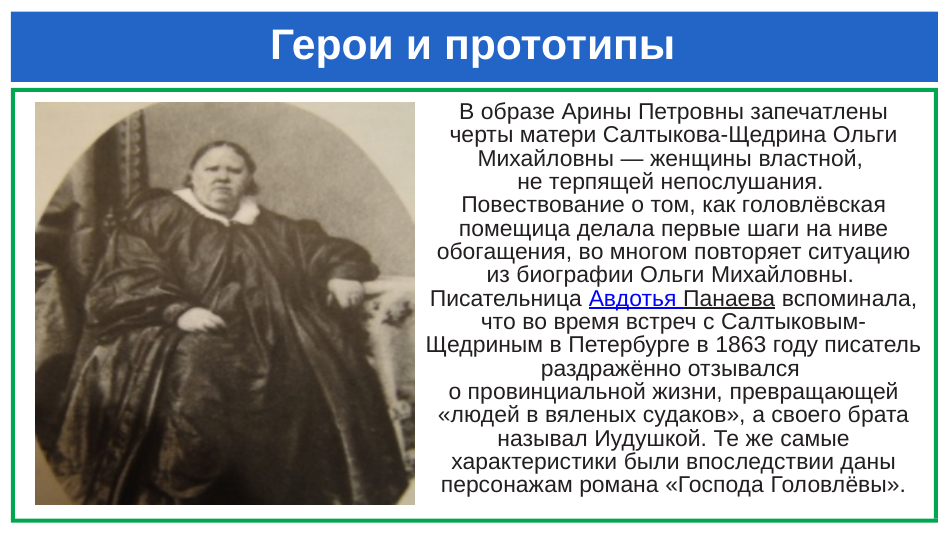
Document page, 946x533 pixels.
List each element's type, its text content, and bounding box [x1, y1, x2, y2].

list В образе Арины Петровны запечатлены черты матери Салтыкова-Щедрина Ольги Михайловны — женщины властной, не терпящей непослушания. Повествование о том, как головлёвская помещица делала первые шаги на ниве обогащения, во многом повторяет ситуацию из биографии Ольги Михайловны. Писательница Авдотья Панаева вспоминала, что во время встреч с Салтыковым-Щедриным в Петербурге в 1863 году писатель раздражённо отзывался о провинциальной жизни, превращающей «людей в вяленых судаков», а своего брата называл Иудушкой. Те же самые характеристики были впоследствии даны персонажам романа «Господа Головлёвы». [425, 100, 922, 502]
title Герои и прототипы [49, 16, 897, 69]
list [35, 101, 415, 506]
